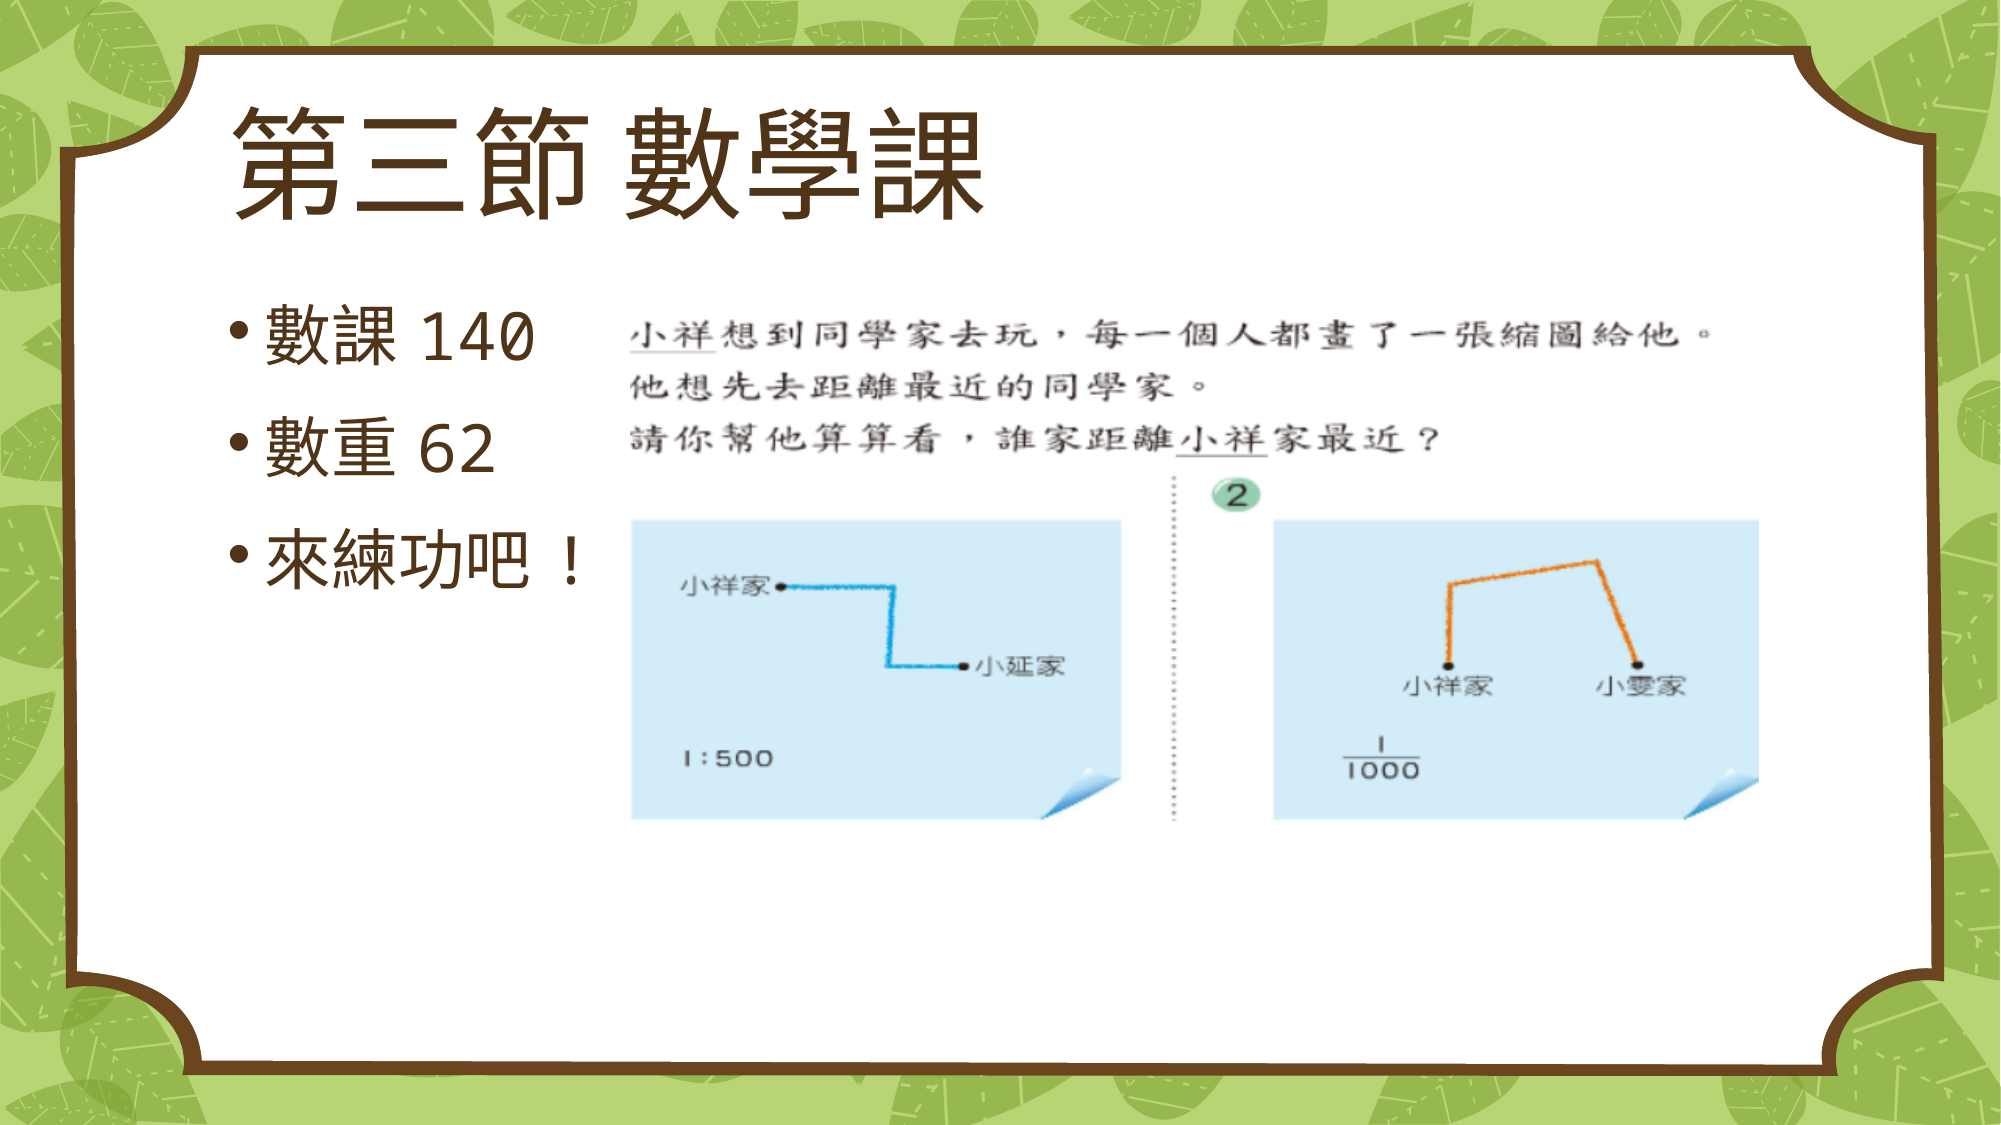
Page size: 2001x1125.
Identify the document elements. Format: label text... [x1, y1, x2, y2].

list 數課140 數重62 來練功吧! [212, 226, 1927, 1065]
title 第三節 數學課 [212, 74, 1788, 226]
picture [629, 304, 1759, 821]
